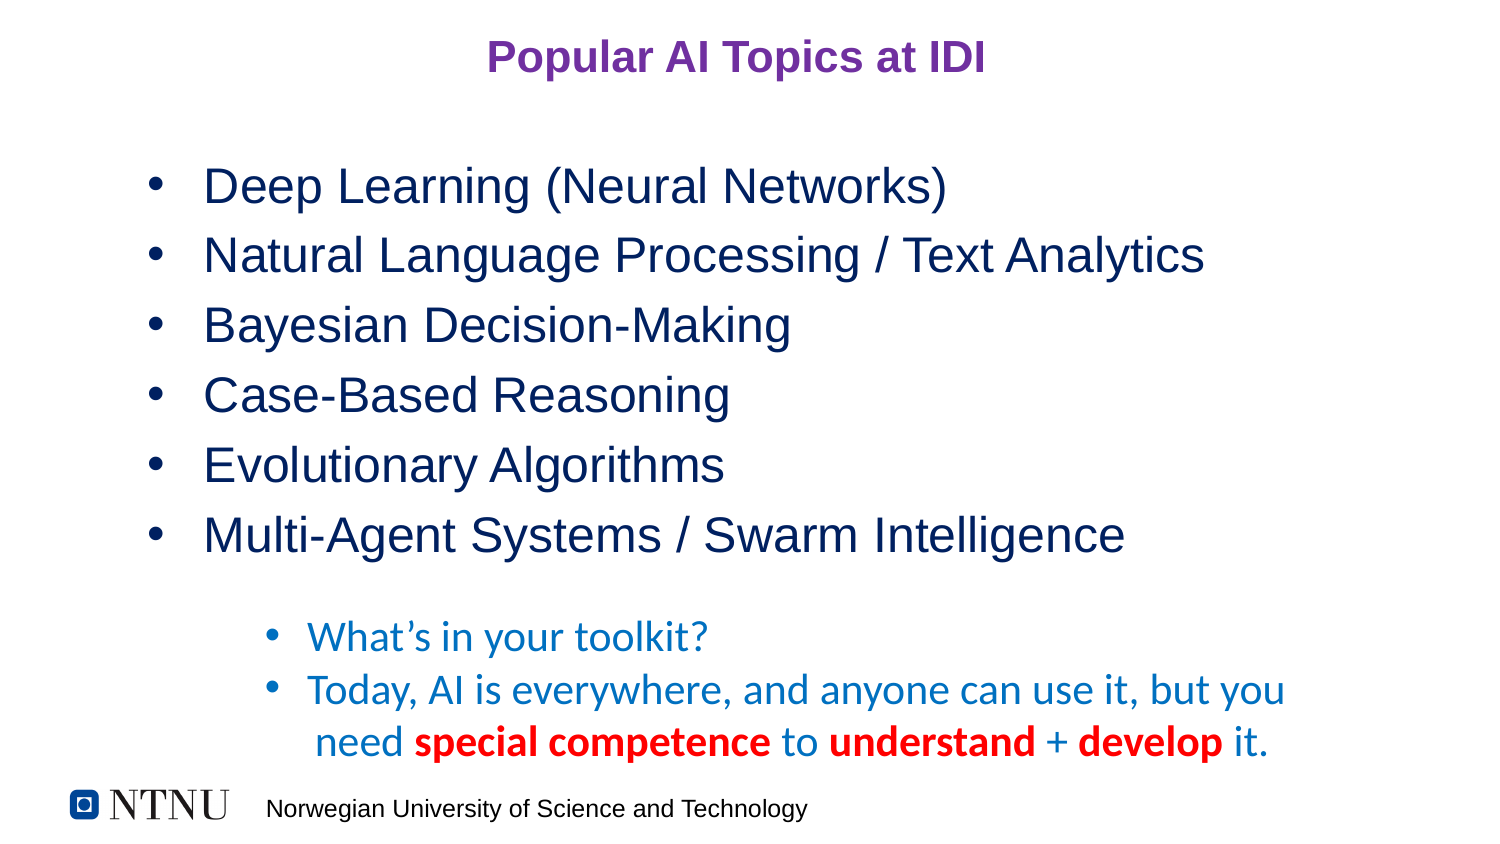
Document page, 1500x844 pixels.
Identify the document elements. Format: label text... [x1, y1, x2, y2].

title Popular AI Topics at IDI [297, 19, 1176, 90]
list Deep Learning (Neural Networks) Natural Language Processing / Text Analytics Bayesian Decision-Making Case-Based Reasoning Evolutionary Algorithms Multi-Agent Systems / Swarm Intelligence [132, 145, 1430, 525]
text_box What’s in your toolkit? Today, AI is everywhere, and anyone can use it, but you need special competence to understand + develop it. [250, 600, 1360, 773]
picture [69, 789, 230, 820]
